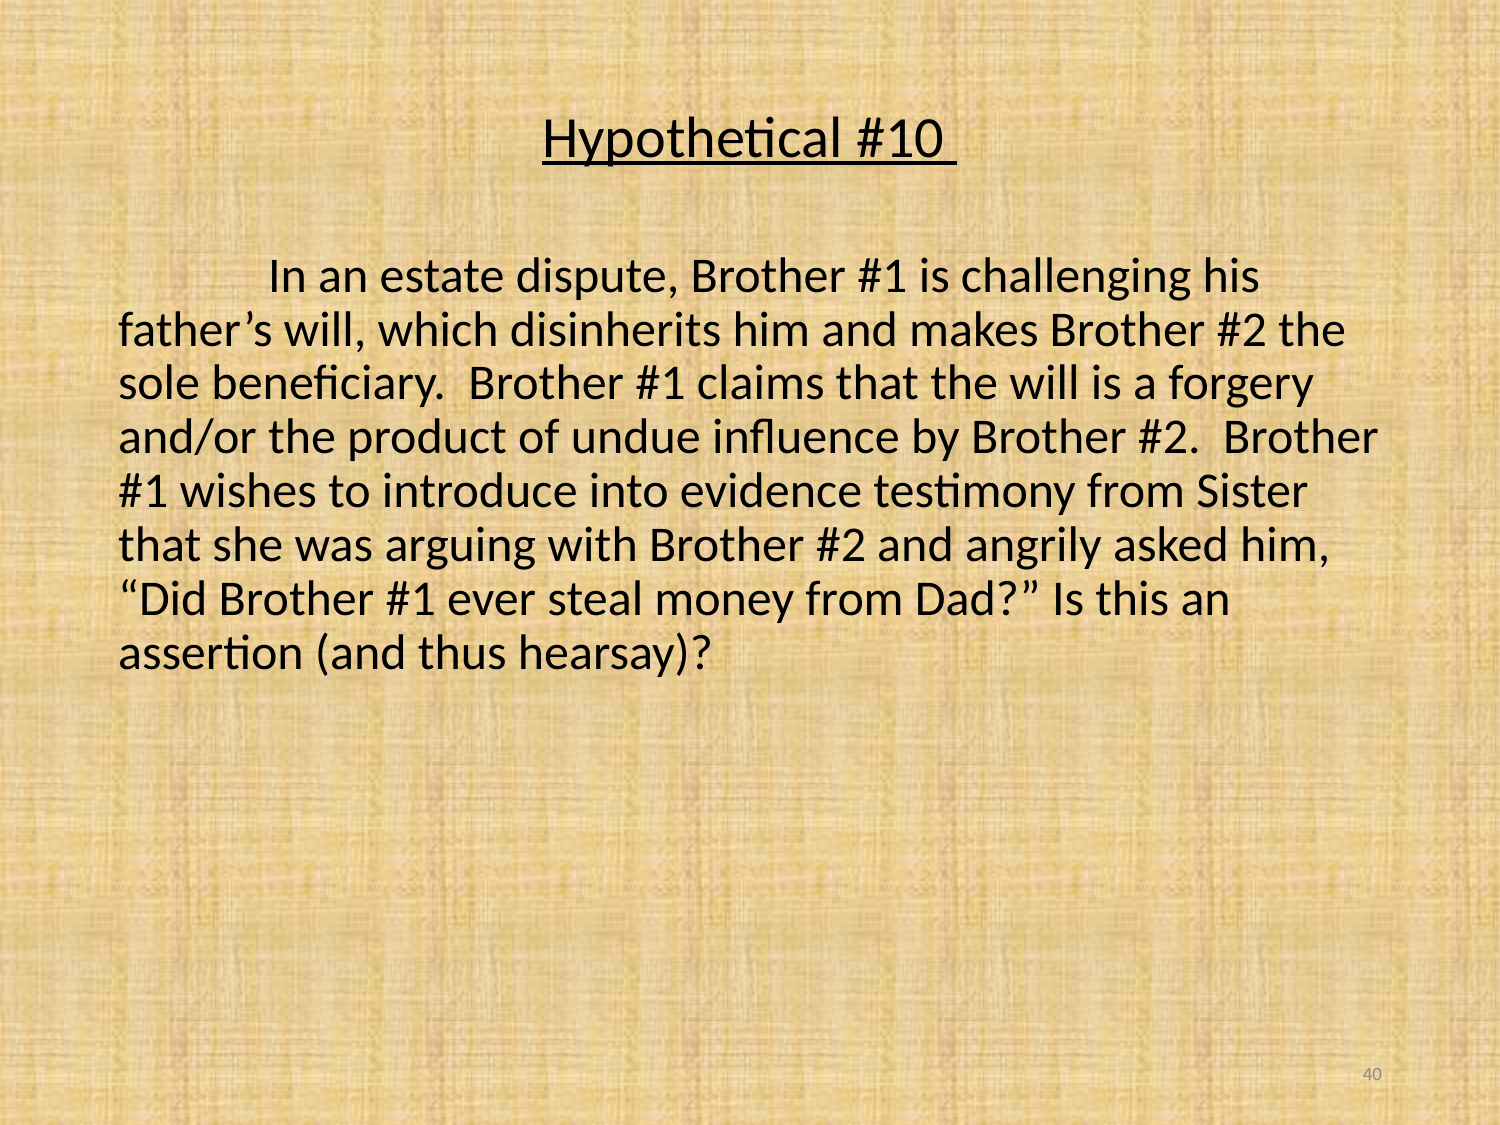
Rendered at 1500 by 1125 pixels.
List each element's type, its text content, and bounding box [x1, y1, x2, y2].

slide_number 40 [1059, 1042, 1397, 1103]
list Hypothetical #10 In an estate dispute, Brother #1 is challenging his father’s will, which disinherits him and makes Brother #2 the sole beneficiary. Brother #1 claims that the will is a forgery and/or the product of undue influence by Brother #2. Brother #1 wishes to introduce into evidence testimony from Sister that she was arguing with Brother #2 and angrily asked him, “Did Brother #1 ever steal money from Dad?” Is this an assertion (and thus hearsay)? [103, 99, 1397, 1014]
picture [0, 0, 1500, 1125]
